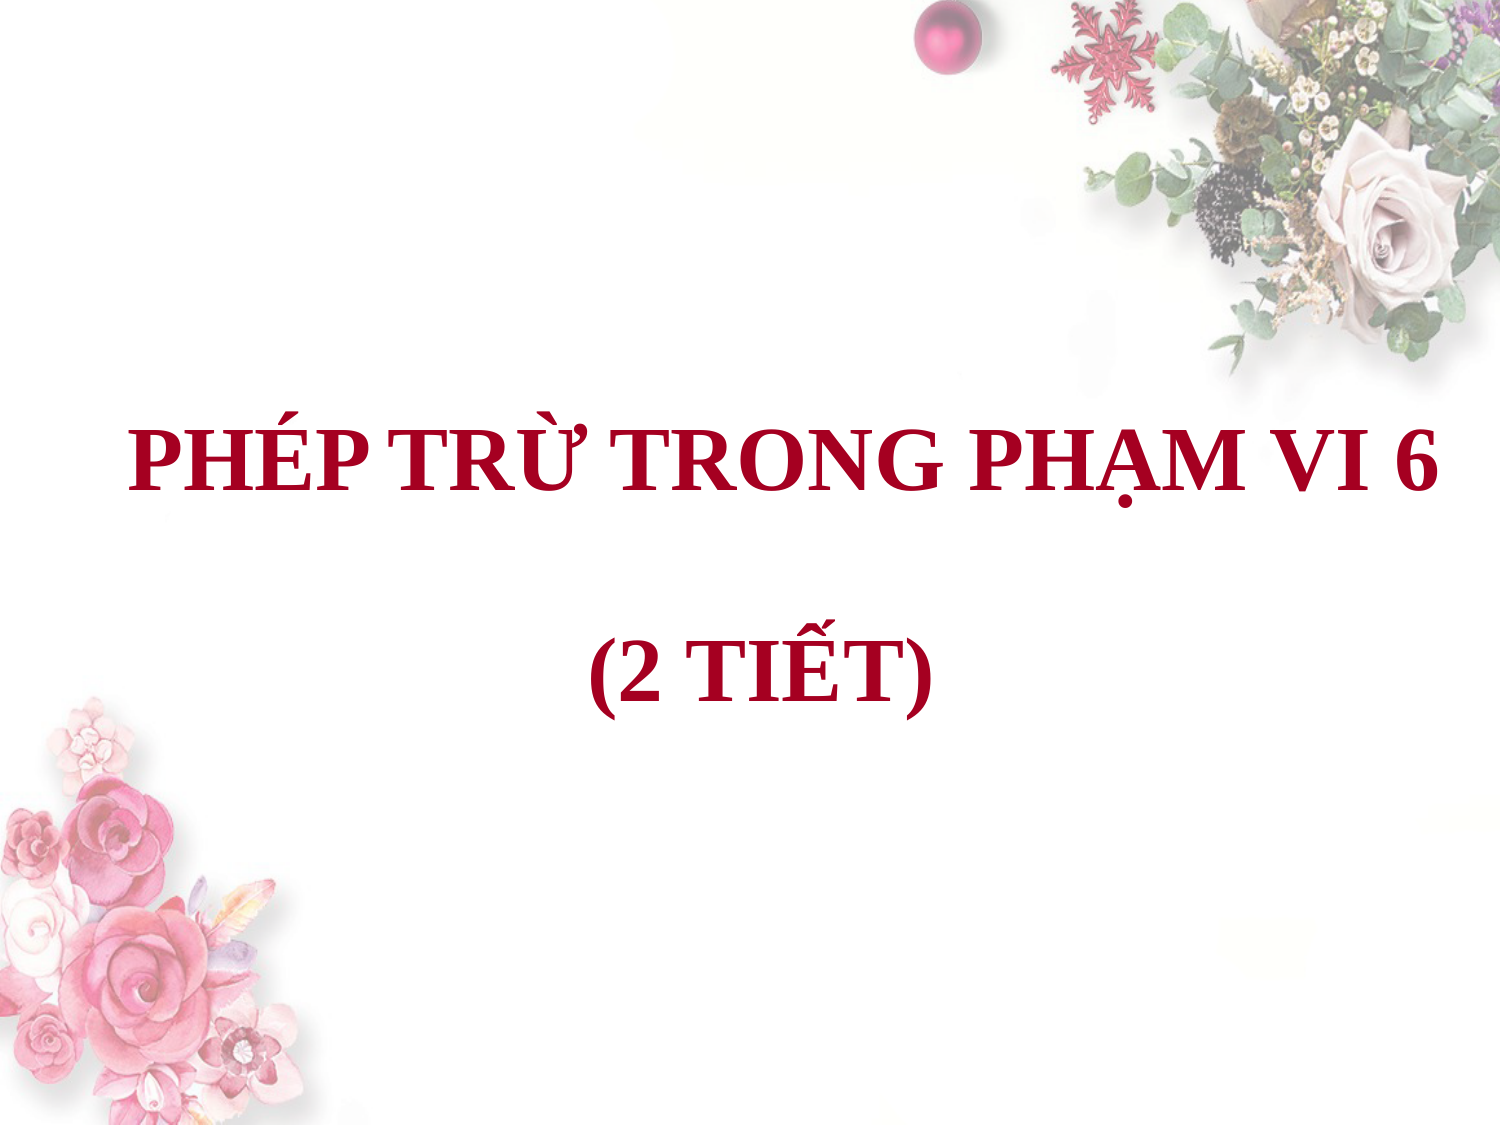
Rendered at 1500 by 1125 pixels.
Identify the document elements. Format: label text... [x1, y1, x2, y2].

text_box PHÉP TRỪ TRONG PHẠM VI 6 (2 TIẾT) [22, 336, 1478, 728]
